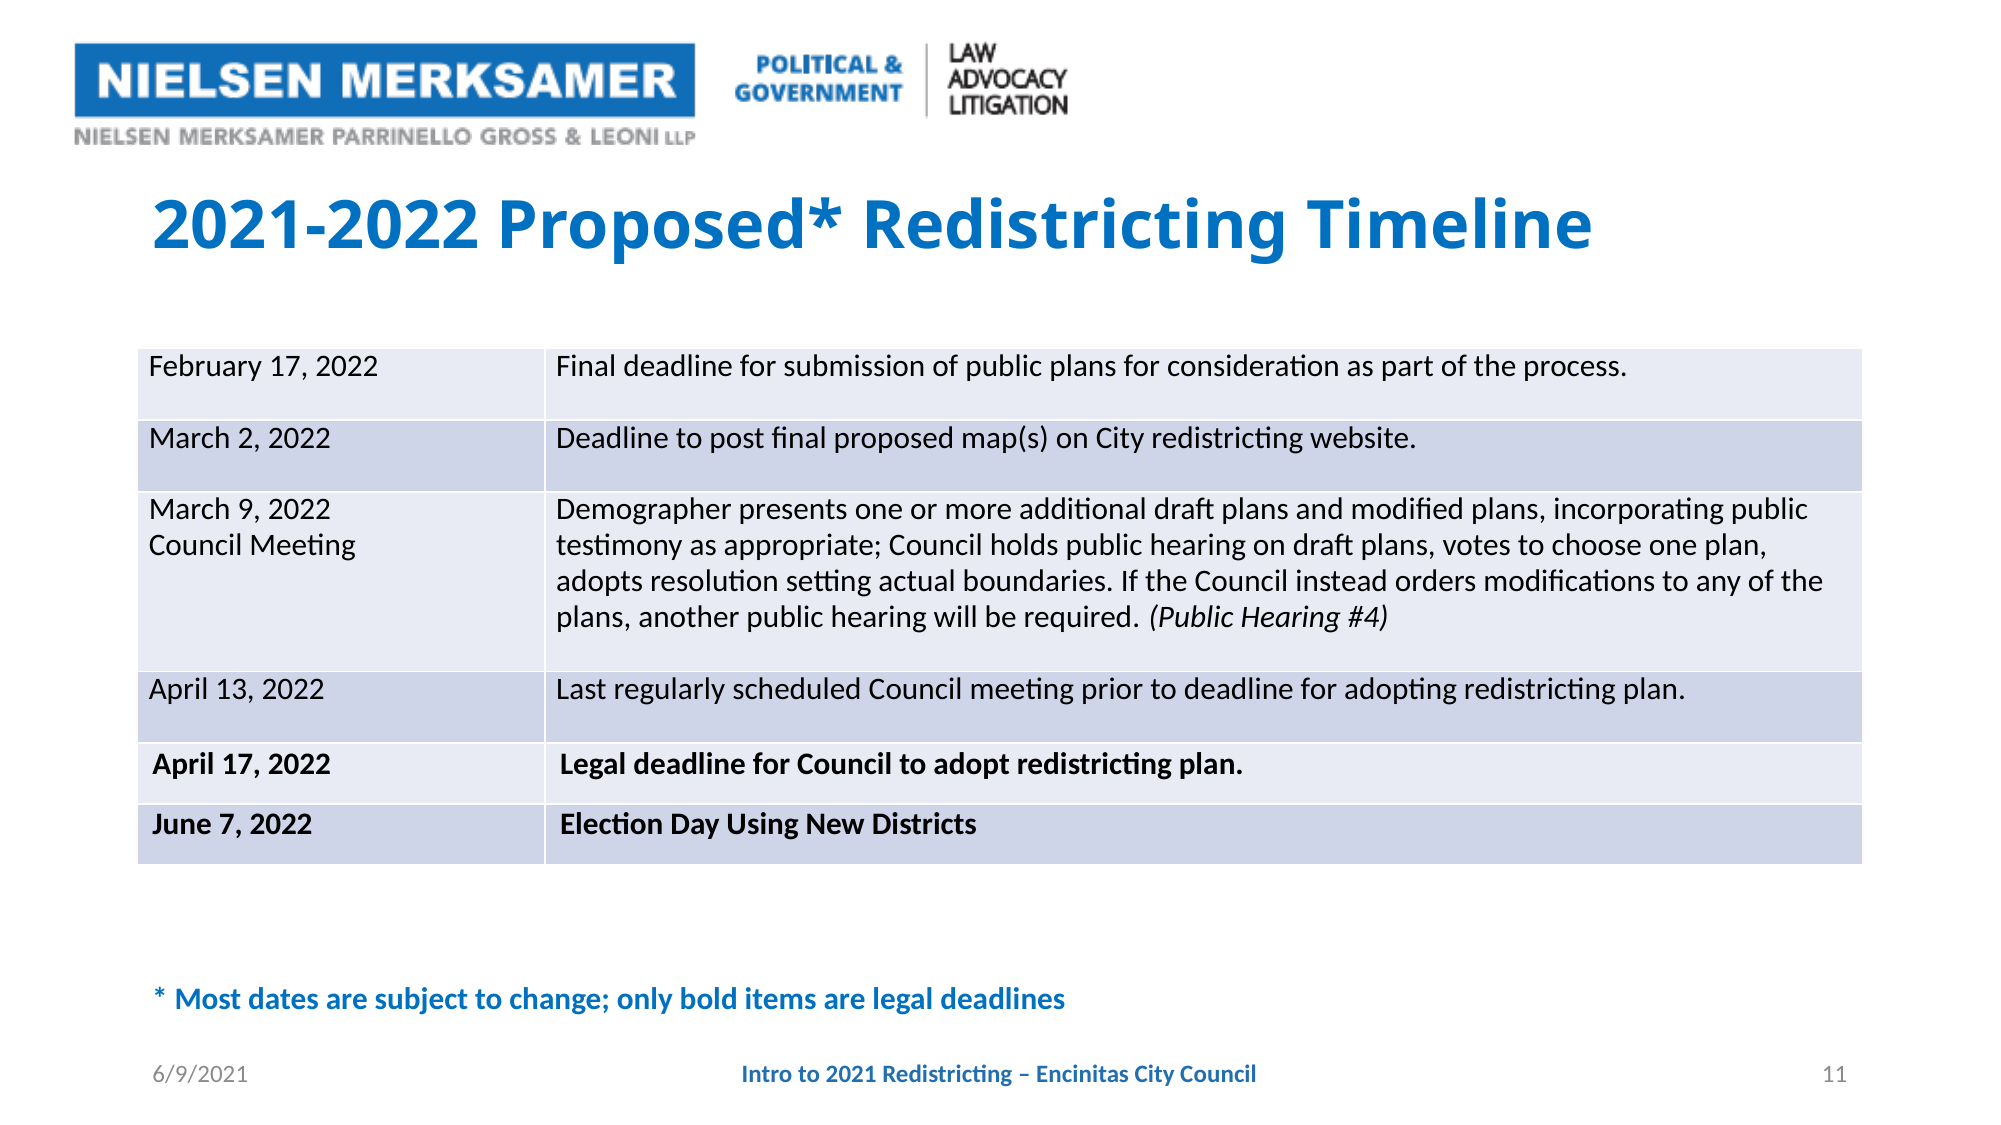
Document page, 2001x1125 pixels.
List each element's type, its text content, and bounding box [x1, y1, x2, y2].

table_cell Legal deadline for Council to adopt redistricting plan. [546, 744, 1862, 803]
table_cell Last regularly scheduled Council meeting prior to deadline for adopting redistricting plan. [546, 672, 1862, 742]
table_cell April 17, 2022 [138, 744, 544, 803]
table_header February 17, 2022 [138, 349, 544, 419]
table_cell March 2, 2022 [138, 421, 544, 491]
text_box * Most dates are subject to change; only bold items are legal deadlines [137, 970, 1863, 1023]
table_header Final deadline for submission of public plans for consideration as part of the process. [546, 349, 1862, 419]
text_box Intro to 2021 Redistricting – Encinitas City Council [662, 1042, 1338, 1103]
table_cell April 13, 2022 [138, 672, 544, 742]
table_cell Deadline to post final proposed map(s) on City redistricting website. [546, 421, 1862, 491]
text_box 11 [1412, 1042, 1863, 1103]
table_cell Demographer presents one or more additional draft plans and modified plans, incorporating public testimony as appropriate; Council holds public hearing on draft plans, votes to choose one plan, adopts resolution setting actual boundaries. If the Council instead orders modifications to any of the plans, another public hearing will be required. (Public Hearing #4) [546, 493, 1862, 671]
table_cell Election Day Using New Districts [546, 805, 1862, 864]
table_cell March 9, 2022 Council Meeting [138, 493, 544, 671]
text_box 2021-2022 Proposed* Redistricting Timeline [137, 177, 1863, 278]
text_box 6/9/2021 [137, 1042, 588, 1103]
table_cell June 7, 2022 [138, 805, 544, 864]
